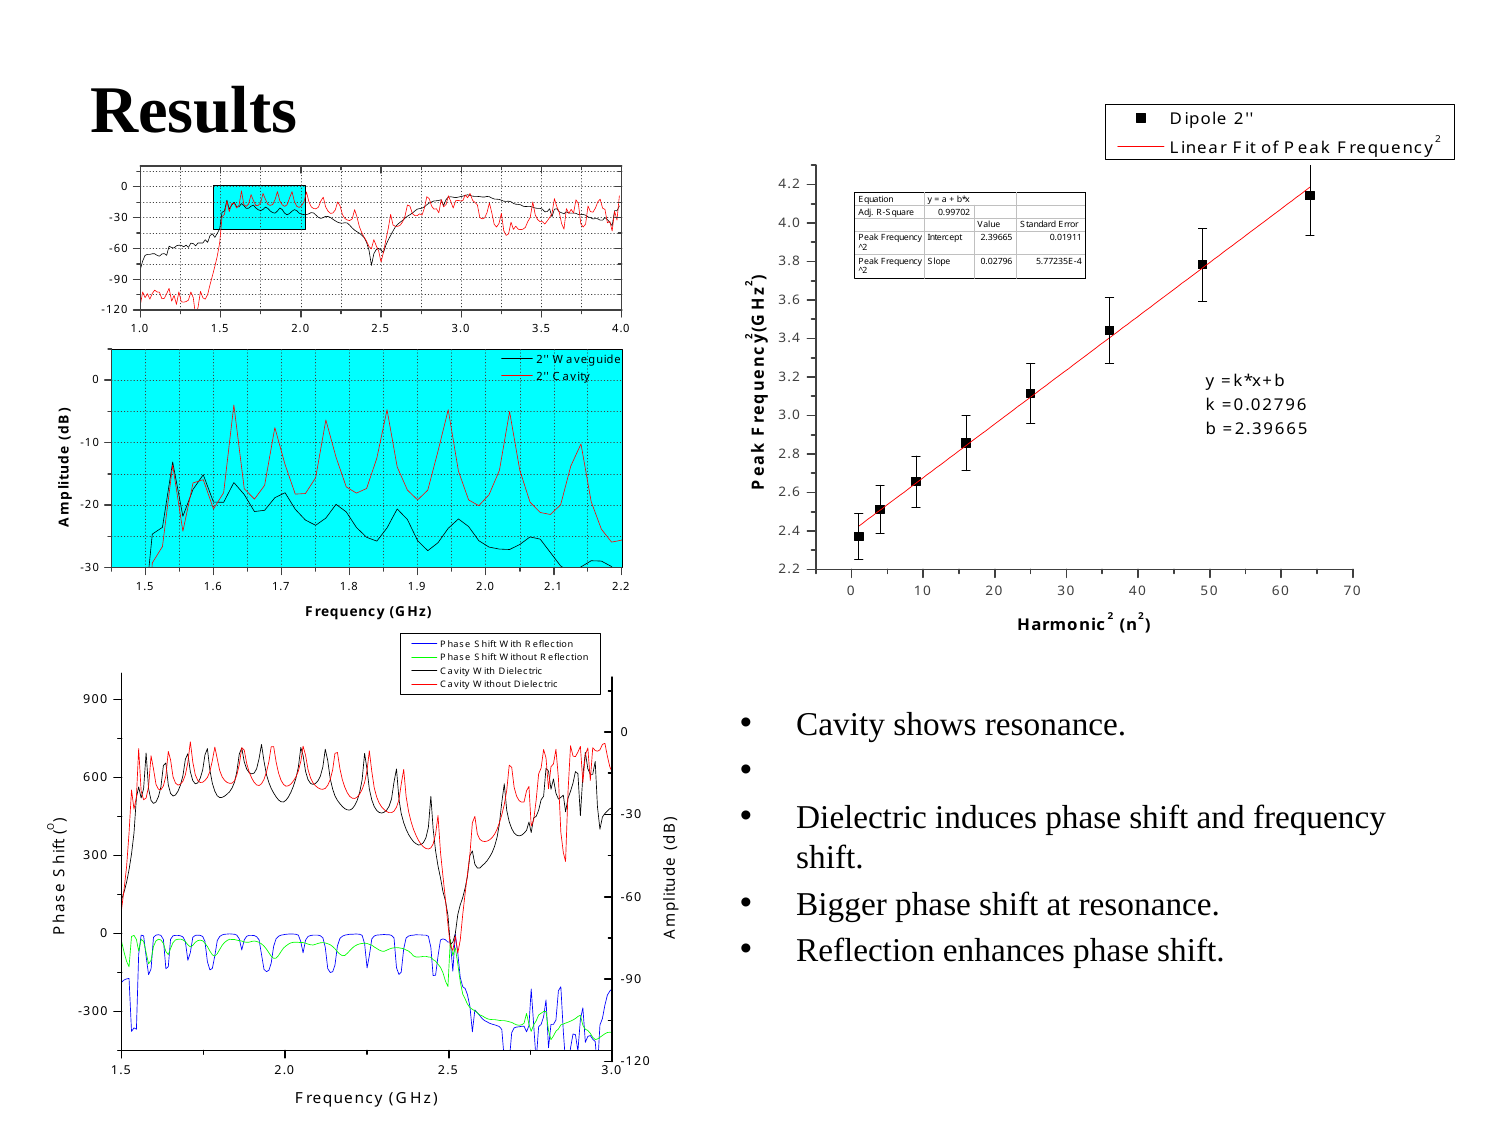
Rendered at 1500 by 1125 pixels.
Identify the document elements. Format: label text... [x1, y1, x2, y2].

title Results [75, 12, 1425, 148]
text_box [0, 612, 713, 1125]
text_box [674, 99, 1463, 663]
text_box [37, 149, 680, 631]
